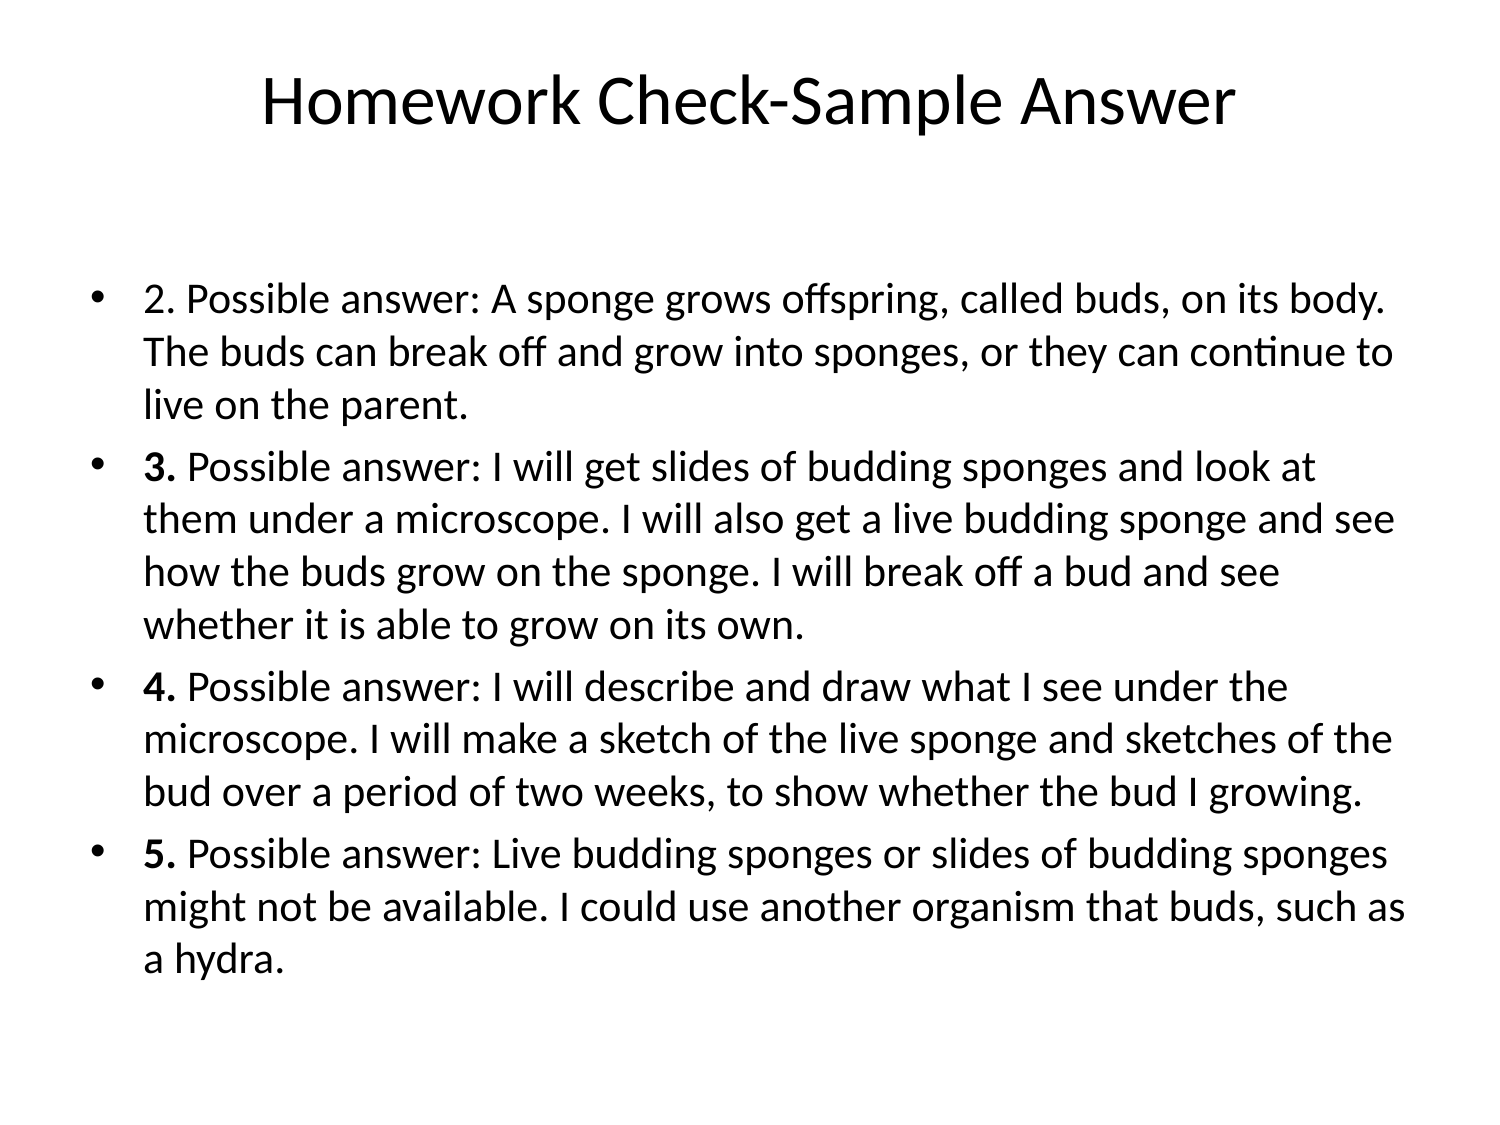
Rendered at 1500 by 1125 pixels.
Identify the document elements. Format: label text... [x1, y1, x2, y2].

list 2. Possible answer: A sponge grows offspring, called buds, on its body. The buds can break off and grow into sponges, or they can continue to live on the parent. 3. Possible answer: I will get slides of budding sponges and look at them under a microscope. I will also get a live budding sponge and see how the buds grow on the sponge. I will break off a bud and see whether it is able to grow on its own. 4. Possible answer: I will describe and draw what I see under the microscope. I will make a sketch of the live sponge and sketches of the bud over a period of two weeks, to show whether the bud I growing. 5. Possible answer: Live budding sponges or slides of budding sponges might not be available. I could use another organism that buds, such as a hydra. [75, 262, 1425, 1005]
title Homework Check-Sample Answer [75, 45, 1425, 233]
